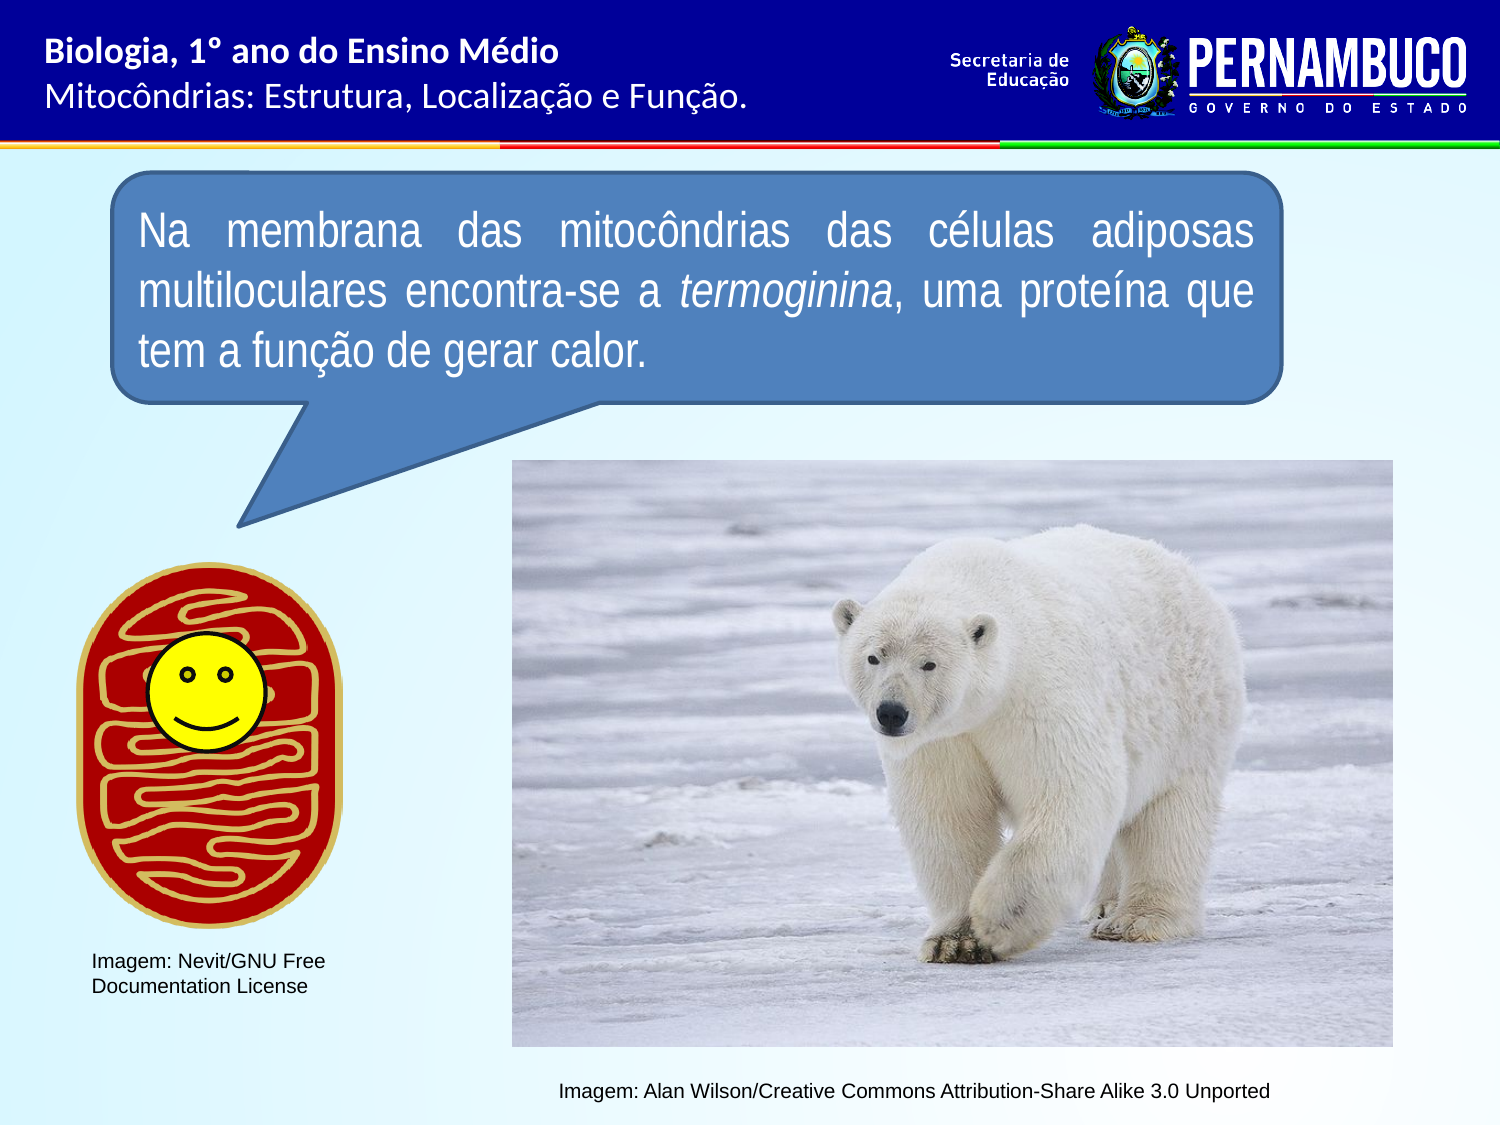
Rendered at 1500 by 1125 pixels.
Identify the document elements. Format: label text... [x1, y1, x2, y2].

text_box Biologia, 1º ano do Ensino Médio Mitocôndrias: Estrutura, Localização e Função. [29, 18, 857, 124]
picture [0, 0, 1500, 1125]
text_box Imagem: Alan Wilson/Creative Commons Attribution-Share Alike 3.0 Unported [543, 1070, 1286, 1111]
text_box Na membrana das mitocôndrias das células adiposas multiloculares encontra-se a termoginina, uma proteína que tem a função de gerar calor. [110, 170, 1284, 529]
text_box Imagem: Nevit/GNU Free Documentation License [76, 940, 349, 1006]
